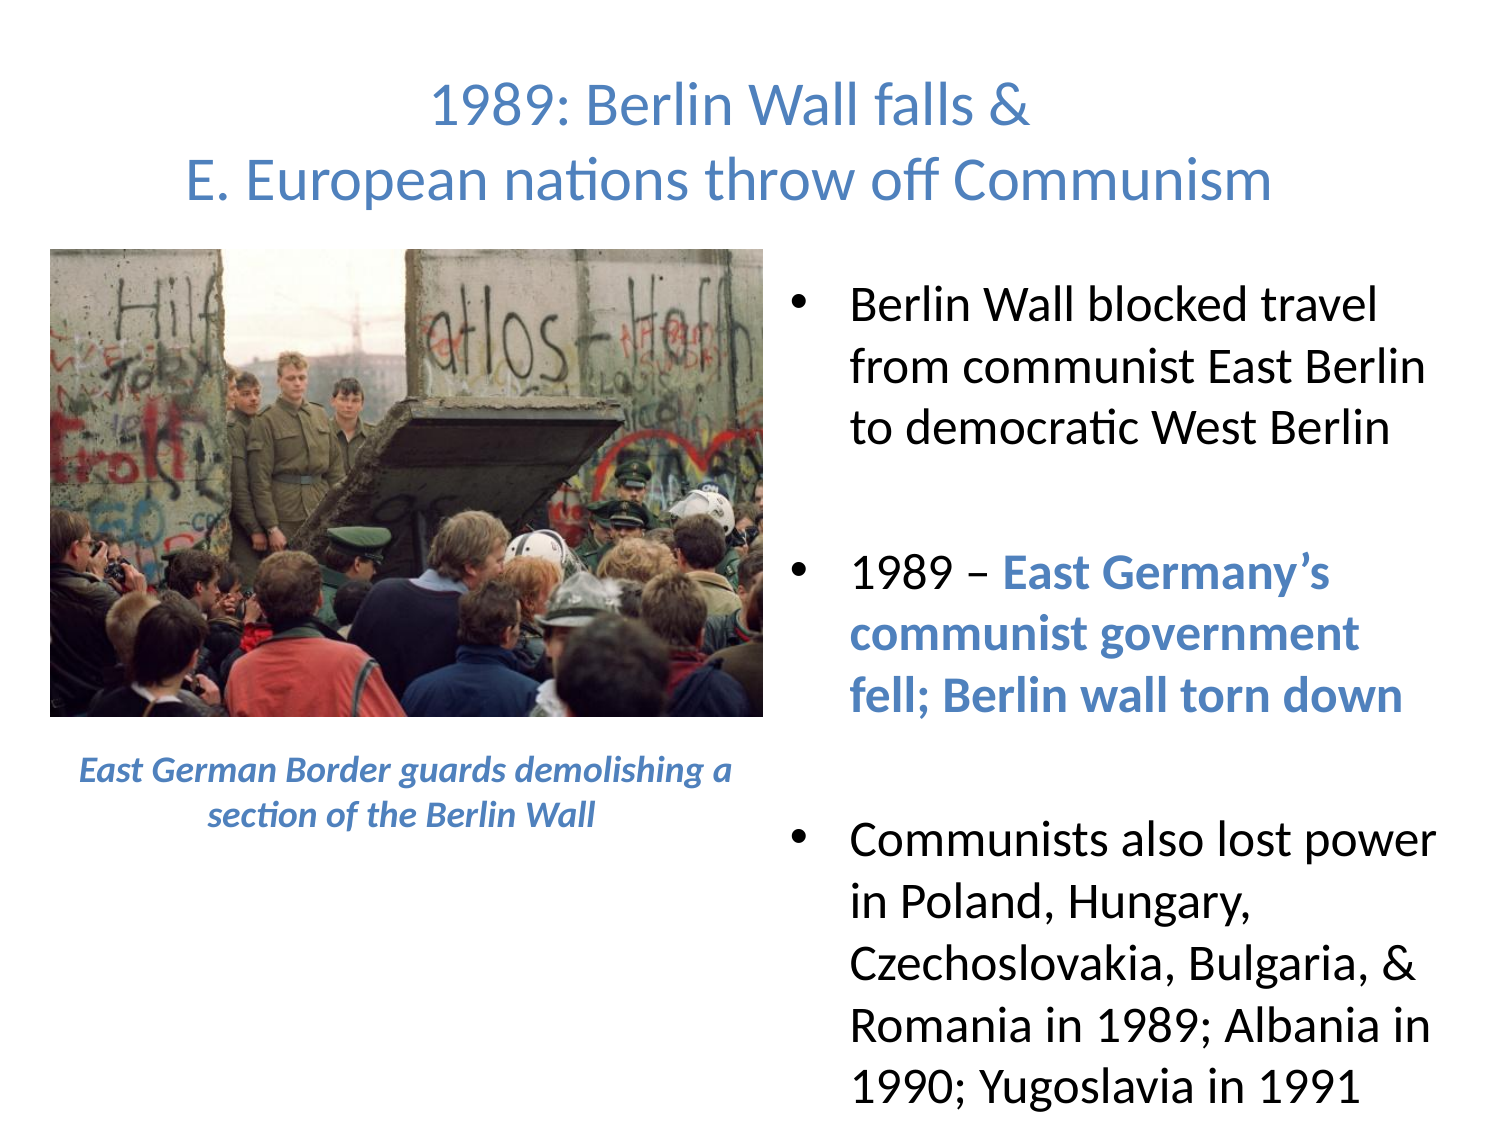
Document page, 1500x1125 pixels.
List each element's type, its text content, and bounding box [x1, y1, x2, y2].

picture [49, 249, 763, 717]
list Berlin Wall blocked travel from communist East Berlin to democratic West Berlin 1989 – East Germany’s communist government fell; Berlin wall torn down Communists also lost power in Poland, Hungary, Czechoslovakia, Bulgaria, & Romania in 1989; Albania in 1990; Yugoslavia in 1991 [774, 262, 1463, 1125]
text_box East German Border guards demolishing a section of the Berlin Wall [62, 737, 750, 843]
title 1989: Berlin Wall falls & E. European nations throw off Communism [37, 50, 1438, 225]
